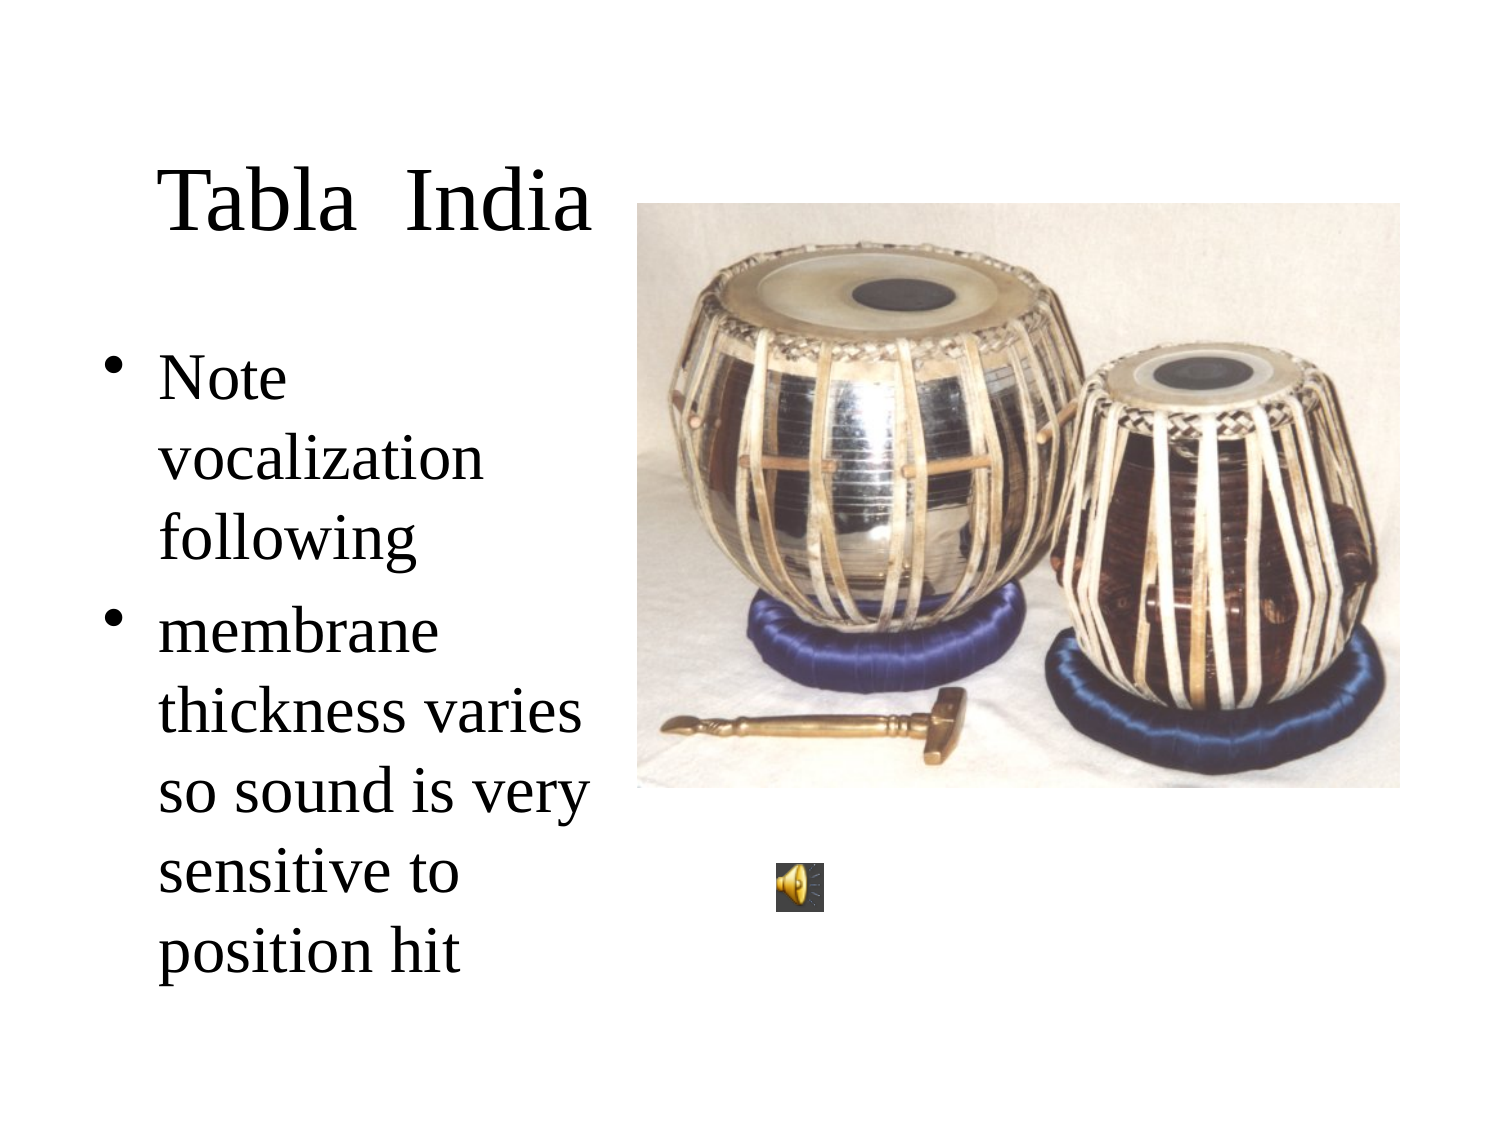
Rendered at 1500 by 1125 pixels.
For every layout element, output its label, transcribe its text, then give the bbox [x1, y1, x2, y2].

picture [637, 203, 1401, 788]
list Note vocalization following membrane thickness varies so sound is very sensitive to position hit [87, 324, 626, 926]
picture [774, 862, 826, 913]
title Tabla India [112, 99, 638, 288]
